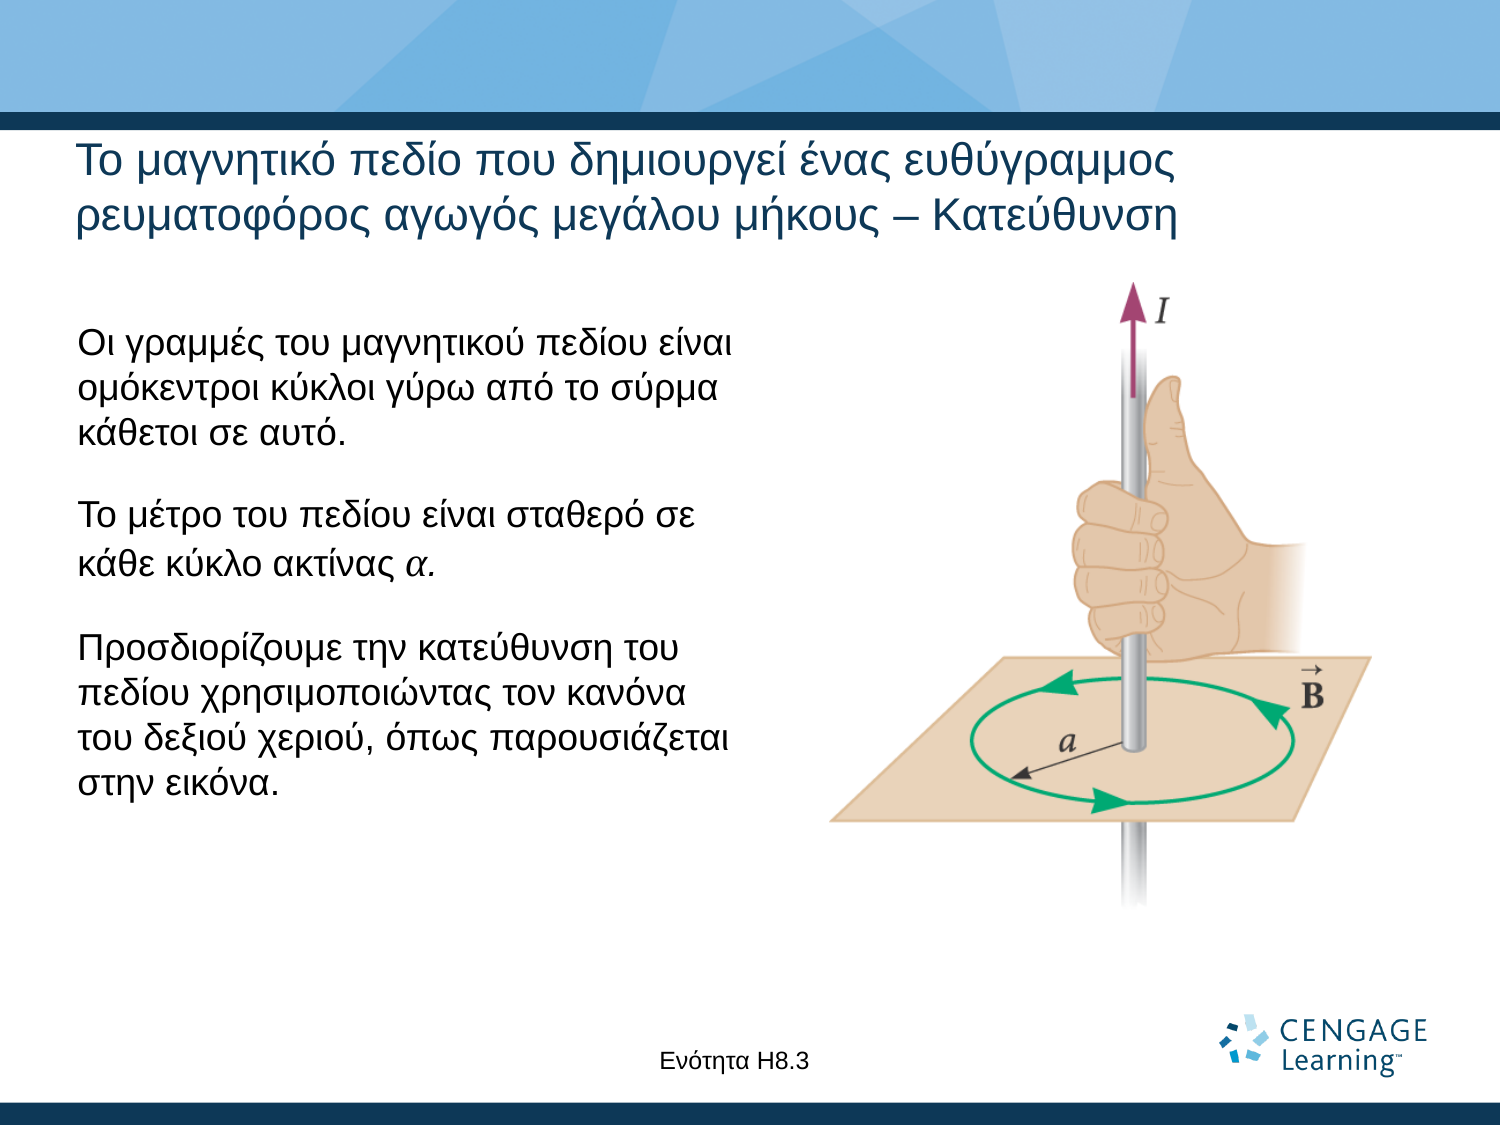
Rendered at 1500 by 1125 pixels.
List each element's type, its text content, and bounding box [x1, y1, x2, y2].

list Οι γραμμές του μαγνητικού πεδίου είναι ομόκεντροι κύκλοι γύρω από το σύρμα κάθετοι σε αυτό. Το μέτρο του πεδίου είναι σταθερό σε κάθε κύκλο ακτίνας α. Προσδιορίζουμε την κατεύθυνση του πεδίου χρησιμοποιώντας τον κανόνα του δεξιού χεριού, όπως παρουσιάζεται στην εικόνα. [77, 317, 741, 956]
text_box Ενότητα Η8.3 [587, 1037, 825, 1083]
picture [829, 282, 1373, 937]
picture [1195, 990, 1450, 1101]
picture [0, 0, 1500, 112]
title Το μαγνητικό πεδίο που δημιουργεί ένας ευθύγραμμος ρευματοφόρος αγωγός μεγάλου μήκους – Κατεύθυνση [74, 137, 1313, 233]
